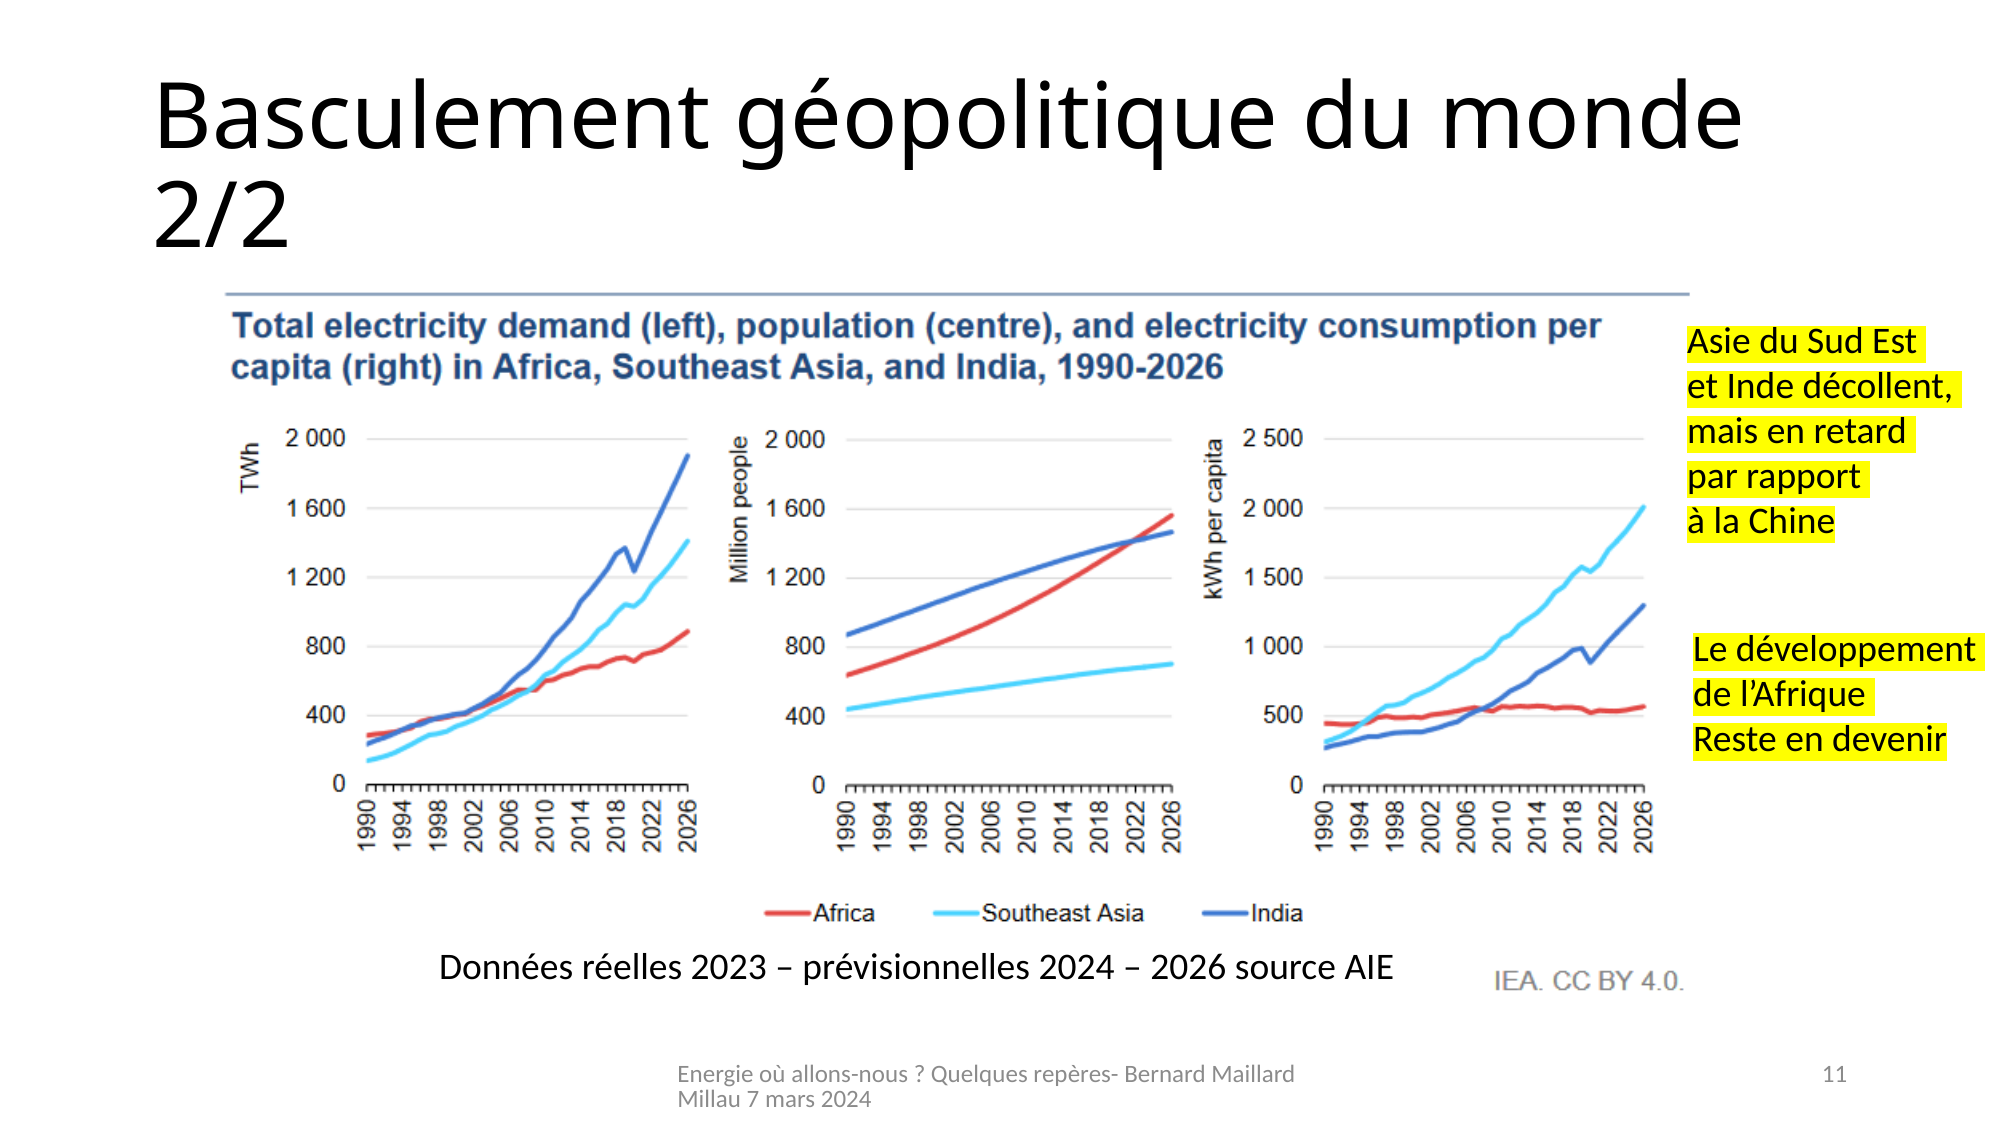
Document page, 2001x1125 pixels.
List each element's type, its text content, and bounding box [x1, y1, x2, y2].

title Basculement géopolitique du monde 2/2 [137, 59, 1863, 278]
picture [201, 261, 1714, 1001]
footer Energie où allons-nous ? Quelques repères- Bernard Maillard Millau 7 mars 2024 [662, 1042, 1338, 1103]
text_box Le développement de l’Afrique Reste en devenir [1713, 616, 2000, 766]
text_box Asie du Sud Est et Inde décollent, mais en retard par rapport à la Chine [1713, 308, 1977, 549]
slide_number 11 [1412, 1042, 1863, 1103]
